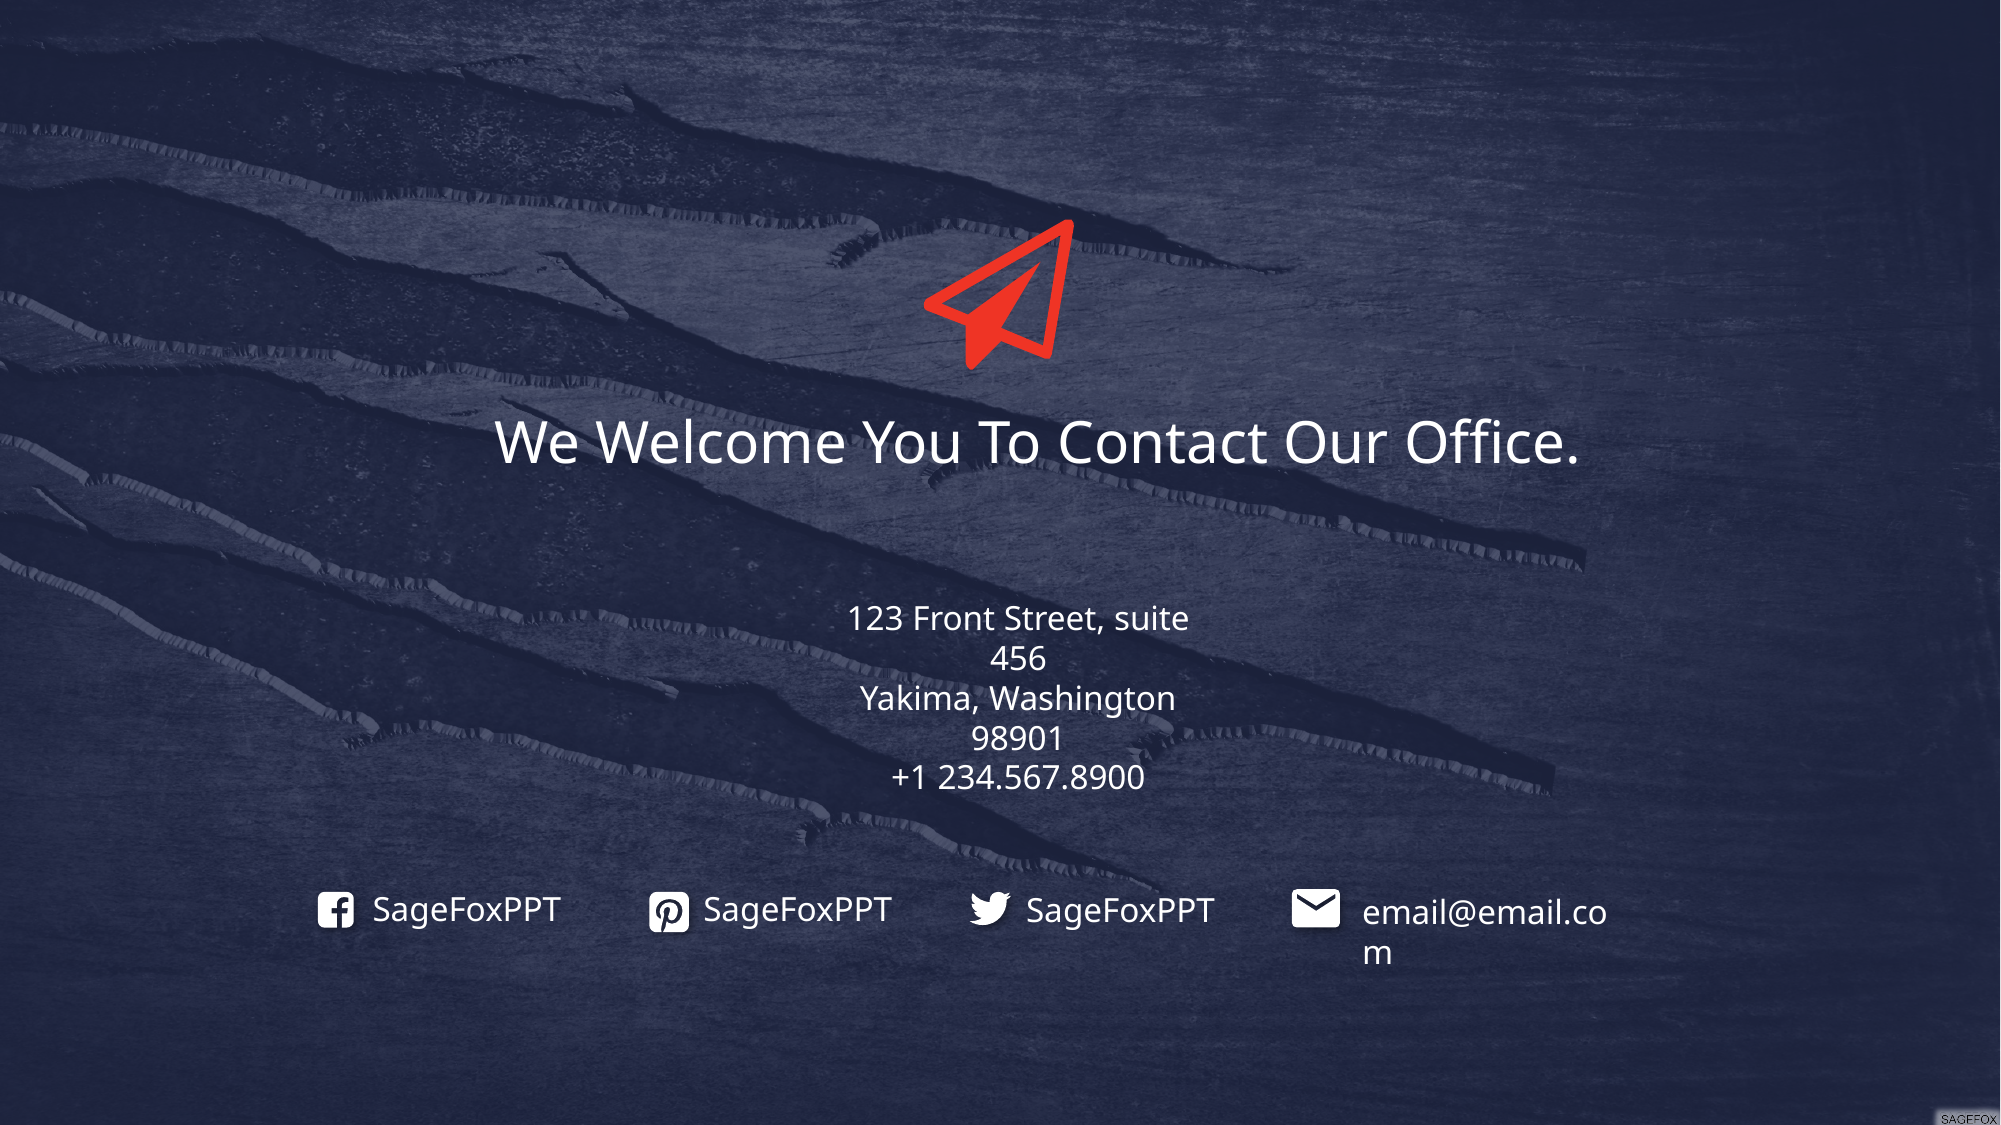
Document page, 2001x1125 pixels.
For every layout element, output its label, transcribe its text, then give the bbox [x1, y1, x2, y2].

text_box [317, 891, 354, 928]
text_box [923, 219, 1074, 370]
text_box [649, 891, 688, 933]
text_box 123 Front Street, suite 456 Yakima, Washington 98901 +1 234.567.8900 [808, 589, 1229, 804]
text_box SageFoxPPT [357, 880, 598, 936]
text_box [1291, 889, 1340, 928]
text_box SageFoxPPT [1011, 881, 1252, 937]
picture [1938, 1114, 1999, 1125]
text_box [969, 891, 1011, 926]
text_box email@email.com [1347, 884, 1649, 979]
text_box We Welcome You To Contact Our Office. [477, 398, 1598, 483]
text_box SageFoxPPT [688, 880, 929, 936]
